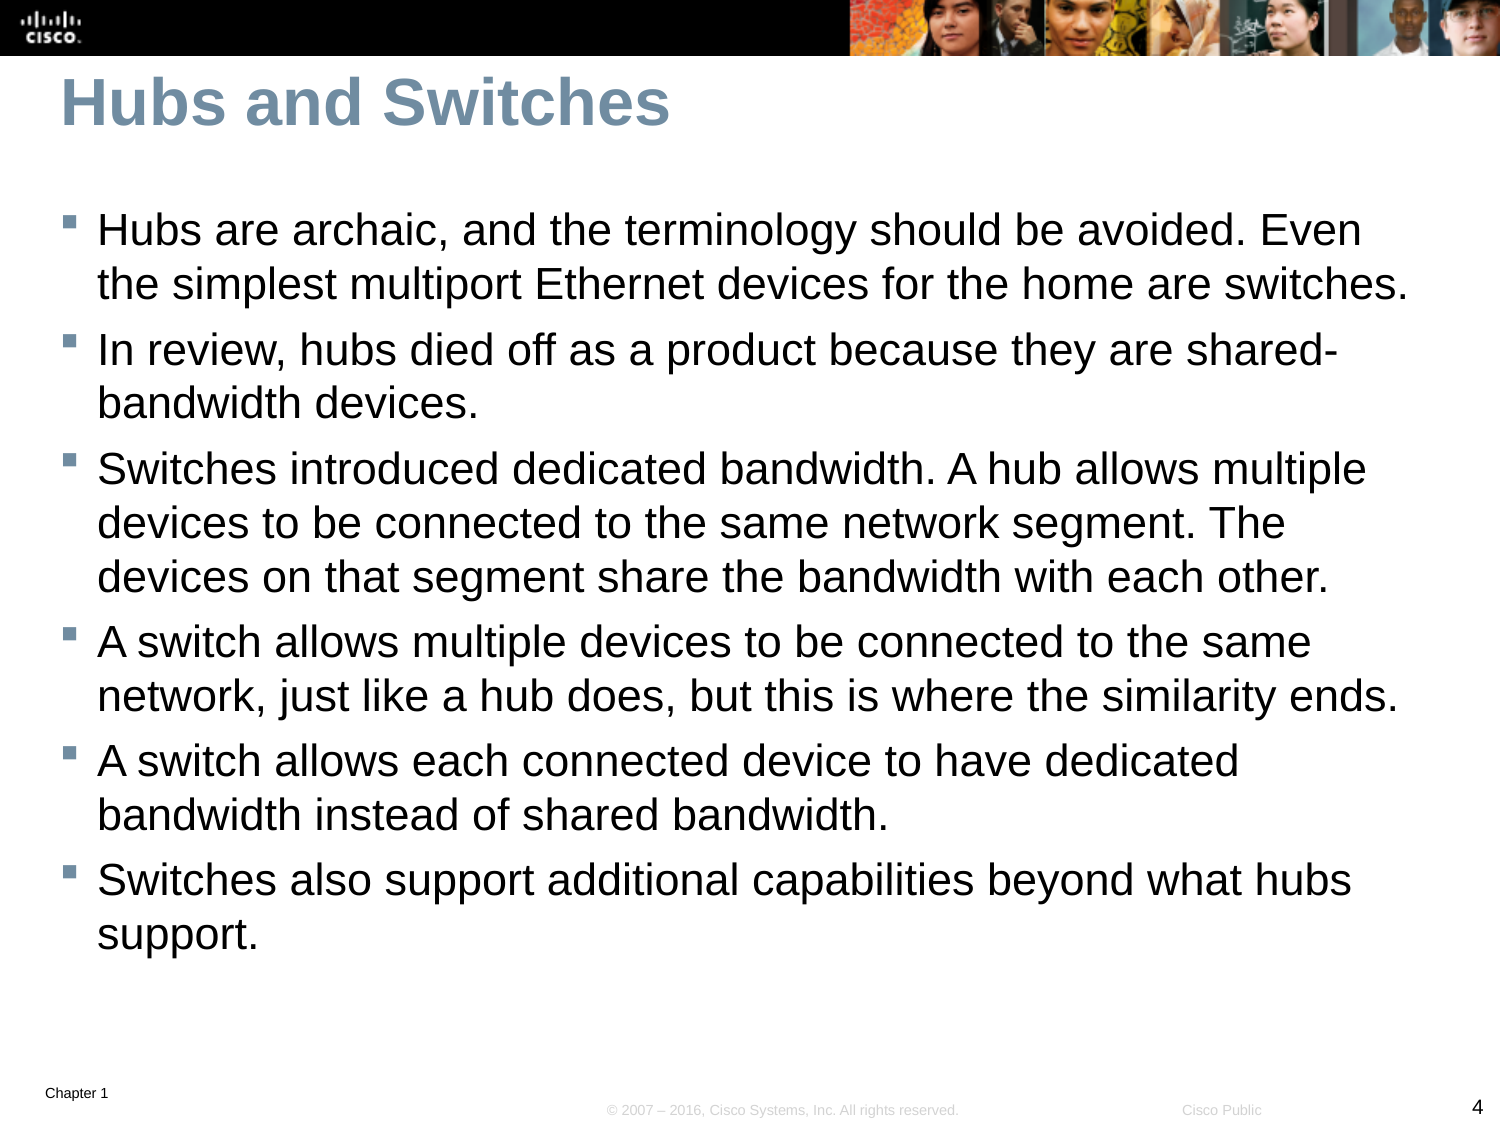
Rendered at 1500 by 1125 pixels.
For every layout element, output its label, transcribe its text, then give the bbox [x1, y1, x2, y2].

picture [0, 0, 1500, 56]
list Hubs are archaic, and the terminology should be avoided. Even the simplest multiport Ethernet devices for the home are switches. In review, hubs died off as a product because they are shared-bandwidth devices. Switches introduced dedicated bandwidth. A hub allows multiple devices to be connected to the same network segment. The devices on that segment share the bandwidth with each other. A switch allows multiple devices to be connected to the same network, just like a hub does, but this is where the similarity ends. A switch allows each connected device to have dedicated bandwidth instead of shared bandwidth. Switches also support additional capabilities beyond what hubs support. [45, 193, 1444, 1037]
title Hubs and Switches [45, 59, 1444, 182]
